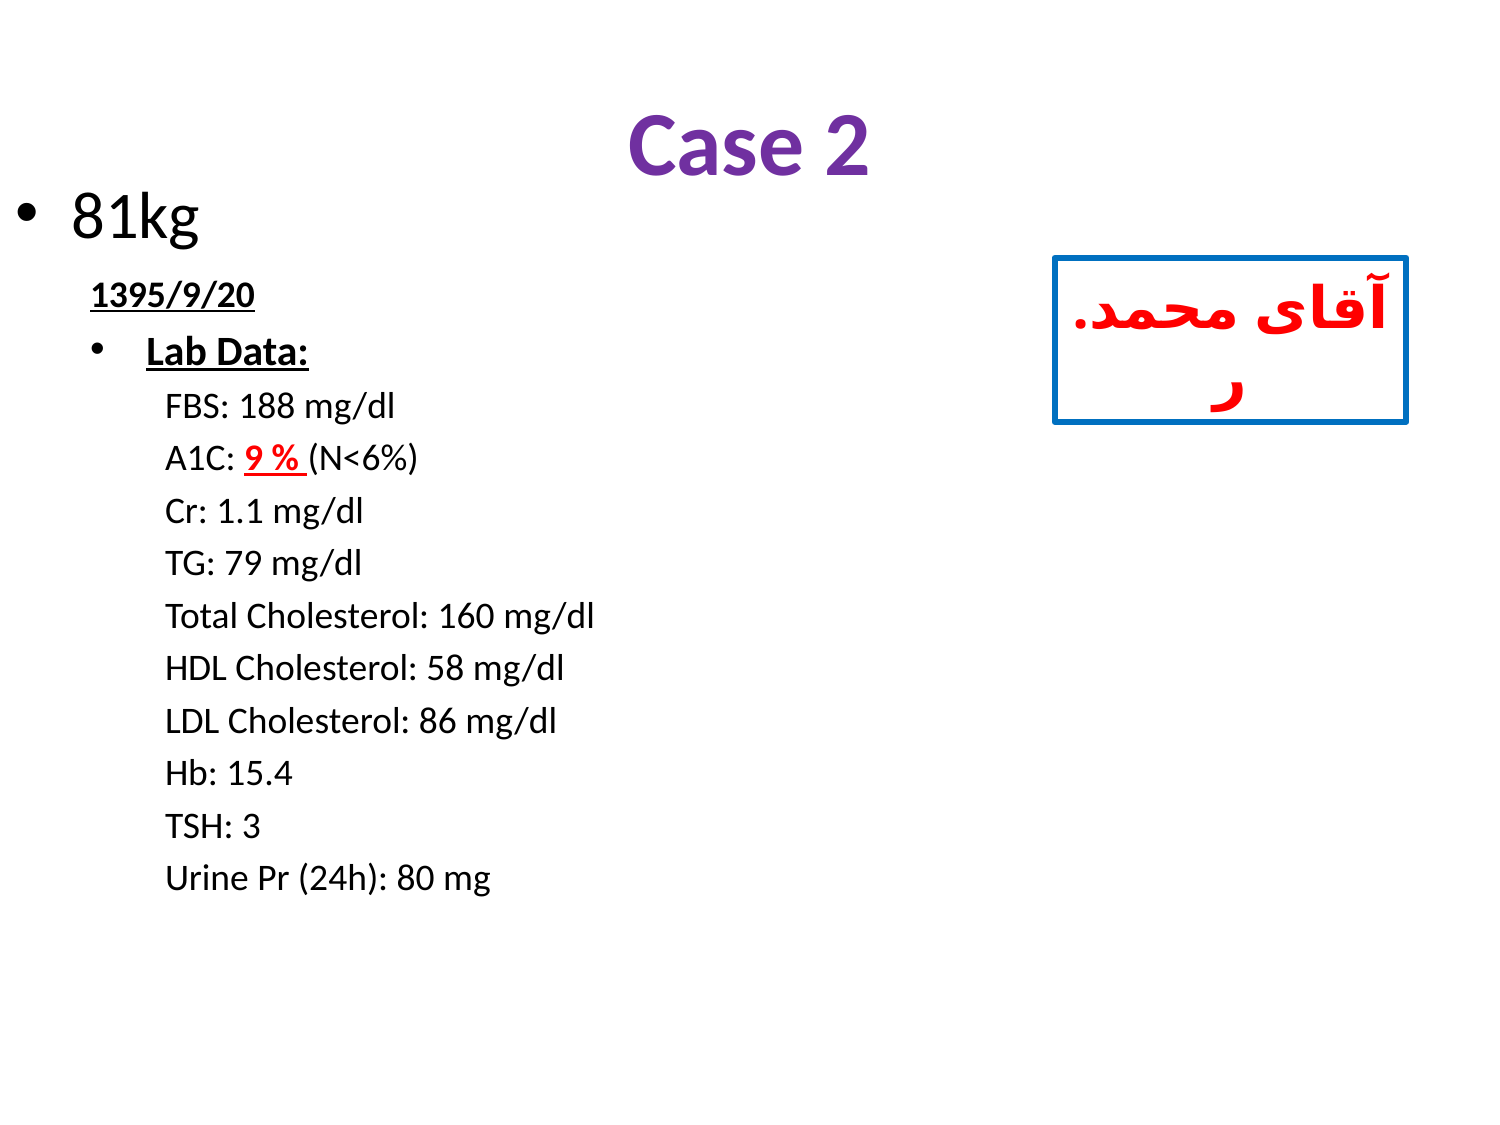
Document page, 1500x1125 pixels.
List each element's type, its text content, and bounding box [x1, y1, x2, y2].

list 81kg [0, 164, 663, 269]
text_box آقای محمد. ر [1053, 256, 1408, 424]
title Case 2 [75, 45, 1425, 233]
list 1395/9/20 Lab Data: FBS: 188 mg/dl A1C: 9 % (N<6%) Cr: 1.1 mg/dl TG: 79 mg/dl Total Cholesterol: 160 mg/dl HDL Cholesterol: 58 mg/dl LDL Cholesterol: 86 mg/dl Hb: 15.4 TSH: 3 Urine Pr (24h): 80 mg [75, 262, 1425, 1005]
